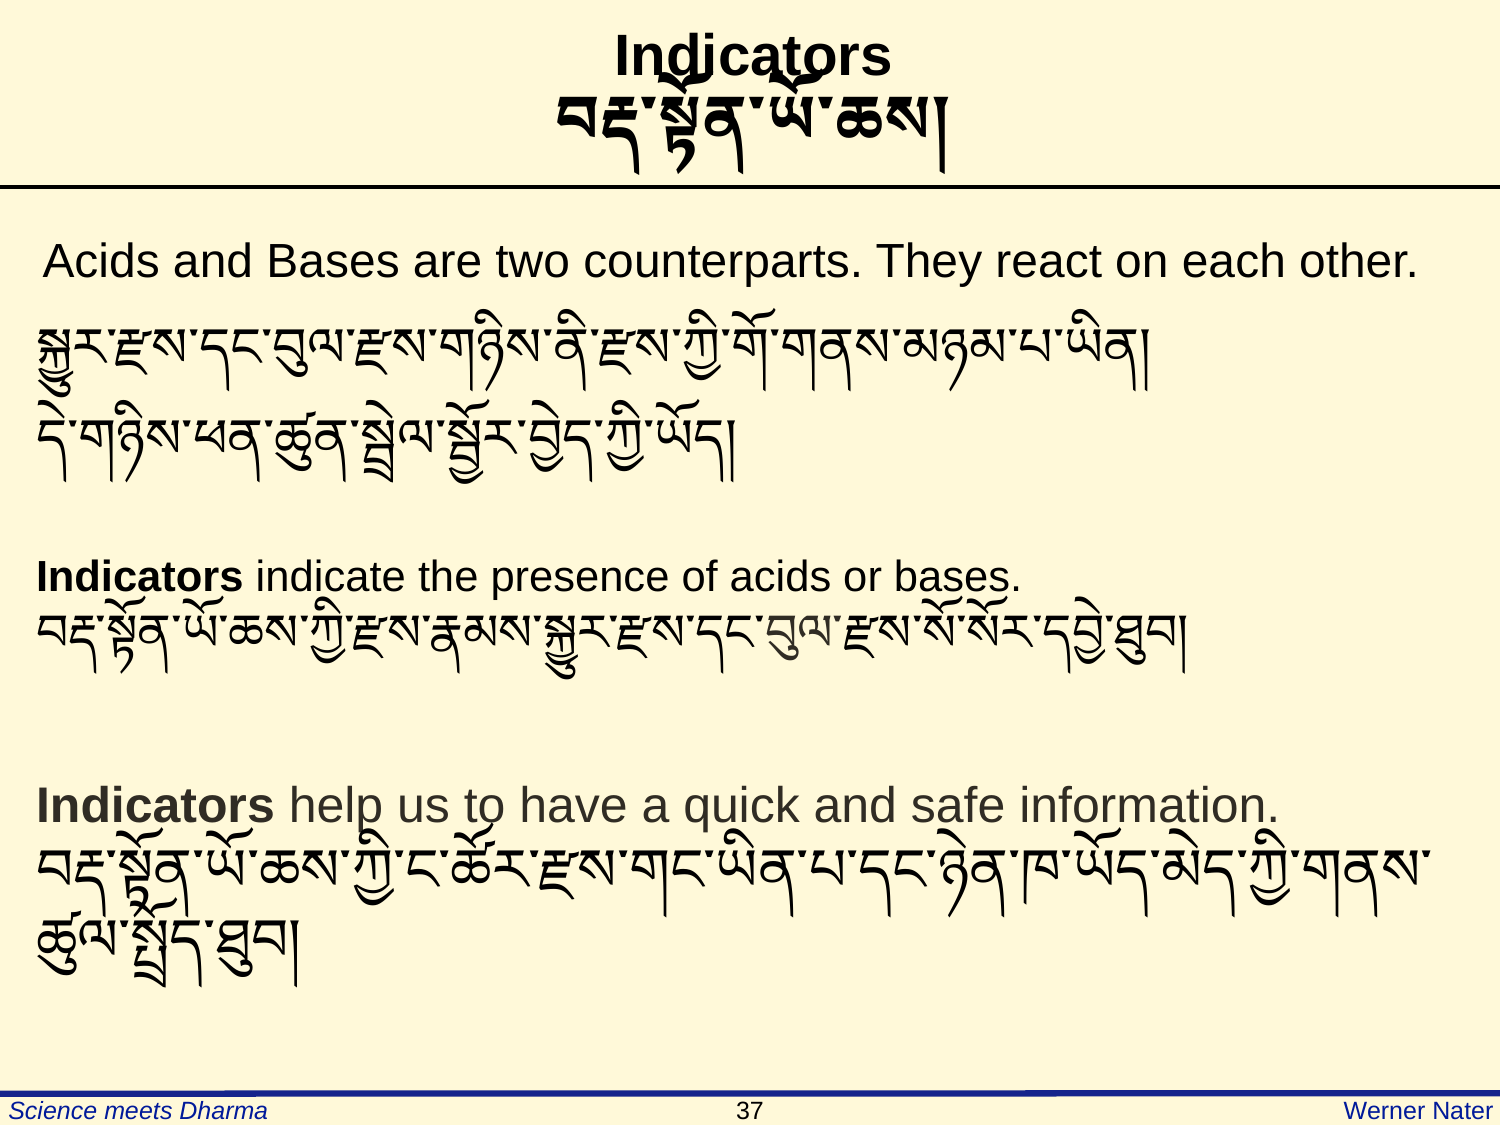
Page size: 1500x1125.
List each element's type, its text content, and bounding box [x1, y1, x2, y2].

text_box Indicators བརྡ་སྟོན་ཡོ་ཆས། [78, 0, 1429, 181]
slide_number 37 [728, 1089, 772, 1125]
text_box Indicators help us to have a quick and safe information. བརྡ་སྟོན་ཡོ་ཆས་ཀྱི་ང་ཚོར་རྫས་གང་ཡིན་པ་དང་ཉེན་ཁ་ཡོད་མེད་ཀྱི་གནས་ཚུལ་སྤྲོད་ཐུབ། [28, 740, 1468, 980]
text_box Indicators indicate the presence of acids or bases. བརྡ་སྟོན་ཡོ་ཆས་ཀྱི་རྫས་རྣམས་སྐྱུར་རྫས་དང་བུལ་རྫས་སོ་སོར་དབྱེ་ཐུབ། [28, 520, 1304, 688]
title Acids and Bases are two counterparts. They react on each other. སྐྱུར་རྫས་དང་བུལ་རྫས་གཉིས་ནི་རྫས་ཀྱི་གོ་གནས་མཉམ་པ་ཡིན། དེ་གཉིས་ཕན་ཚུན་སྦྲེལ་སྦྱོར་བྱེད་ཀྱི་ཡོད། [28, 187, 1500, 490]
